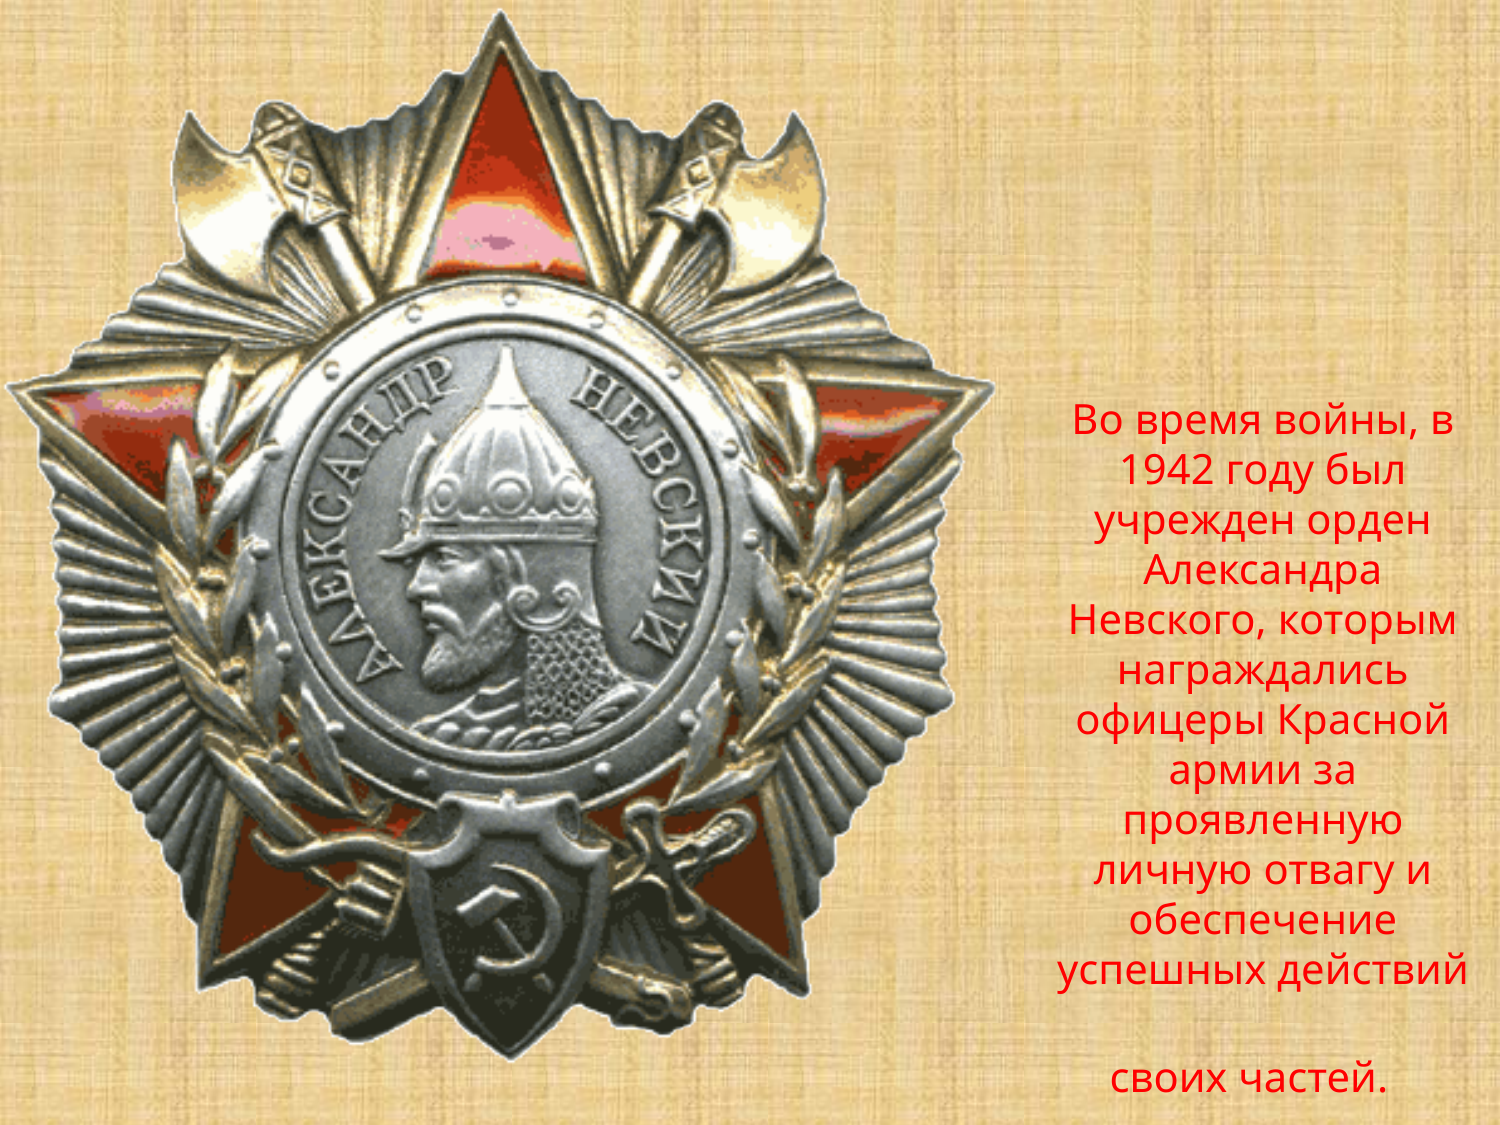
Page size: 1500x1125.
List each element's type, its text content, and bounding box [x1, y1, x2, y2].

picture [0, 0, 1500, 1125]
title Во время войны, в 1942 году был учрежден орден Александра Невского, которым награждались офицеры Красной армии за проявленную личную отвагу и обеспечение успешных действий своих частей. [1025, 380, 1500, 1125]
